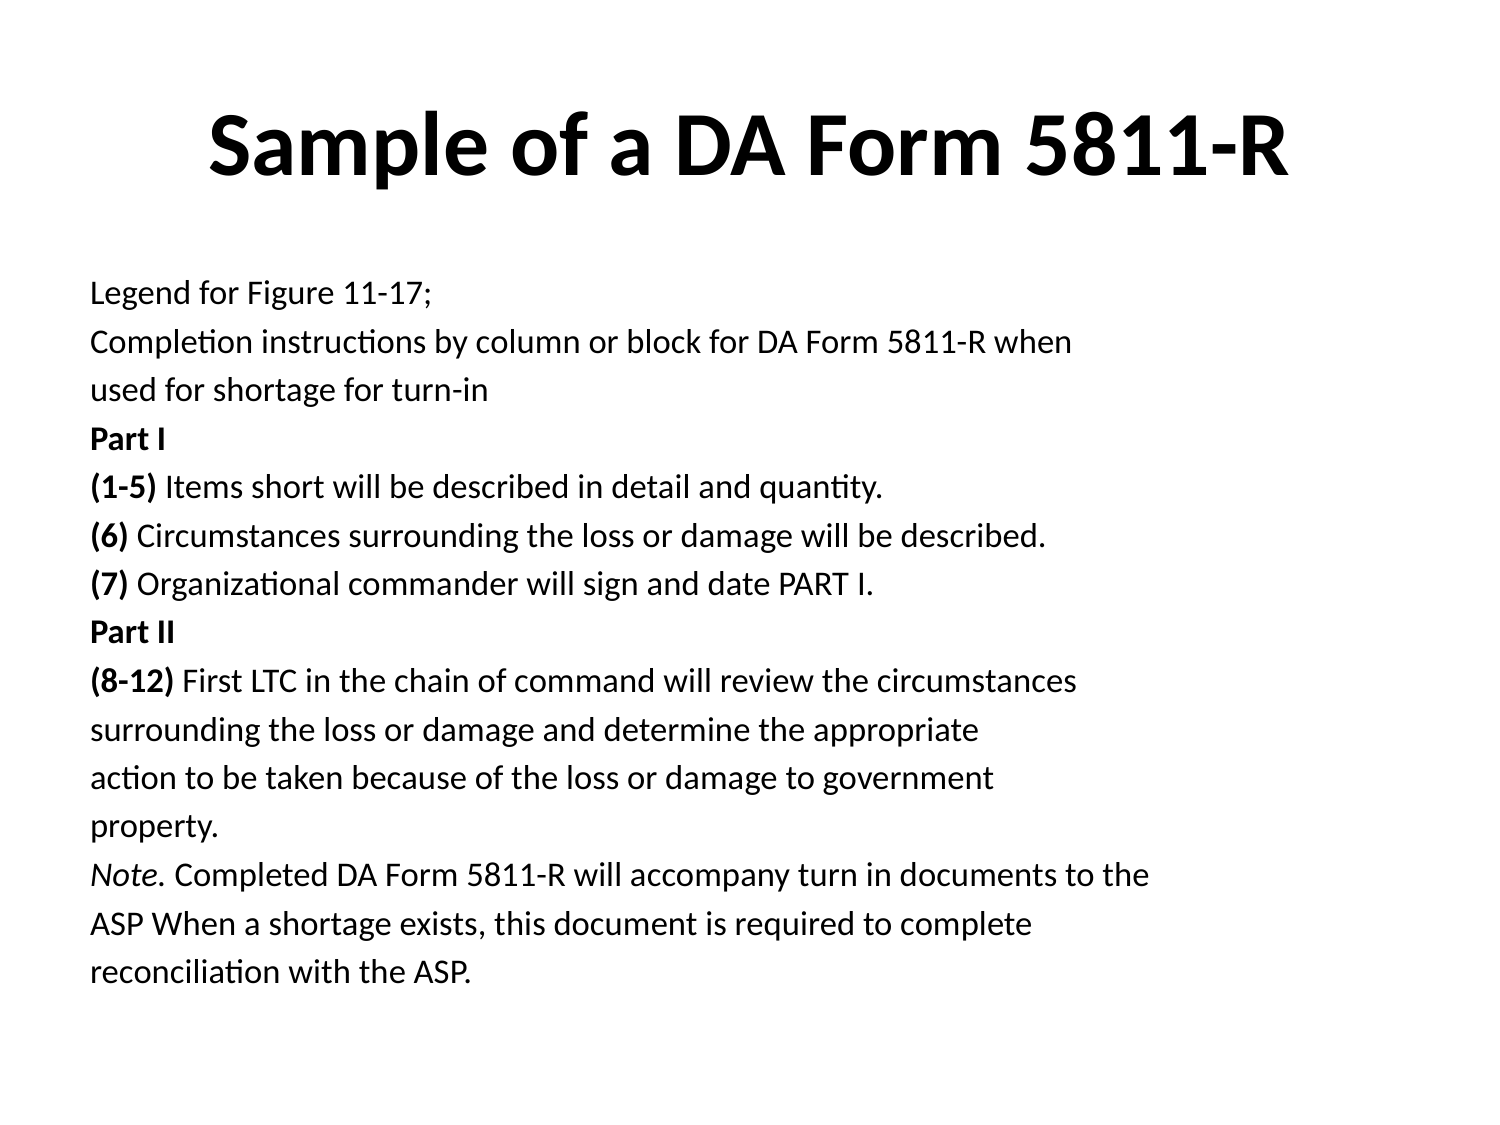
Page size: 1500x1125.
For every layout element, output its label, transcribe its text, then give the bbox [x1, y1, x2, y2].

title Sample of a DA Form 5811-R [75, 45, 1425, 233]
list Legend for Figure 11-17; Completion instructions by column or block for DA Form 5811-R when used for shortage for turn-in Part I (1-5) Items short will be described in detail and quantity. (6) Circumstances surrounding the loss or damage will be described. (7) Organizational commander will sign and date PART I. Part II (8-12) First LTC in the chain of command will review the circumstances surrounding the loss or damage and determine the appropriate action to be taken because of the loss or damage to government property. Note. Completed DA Form 5811-R will accompany turn in documents to the ASP When a shortage exists, this document is required to complete reconciliation with the ASP. [75, 262, 1425, 1005]
